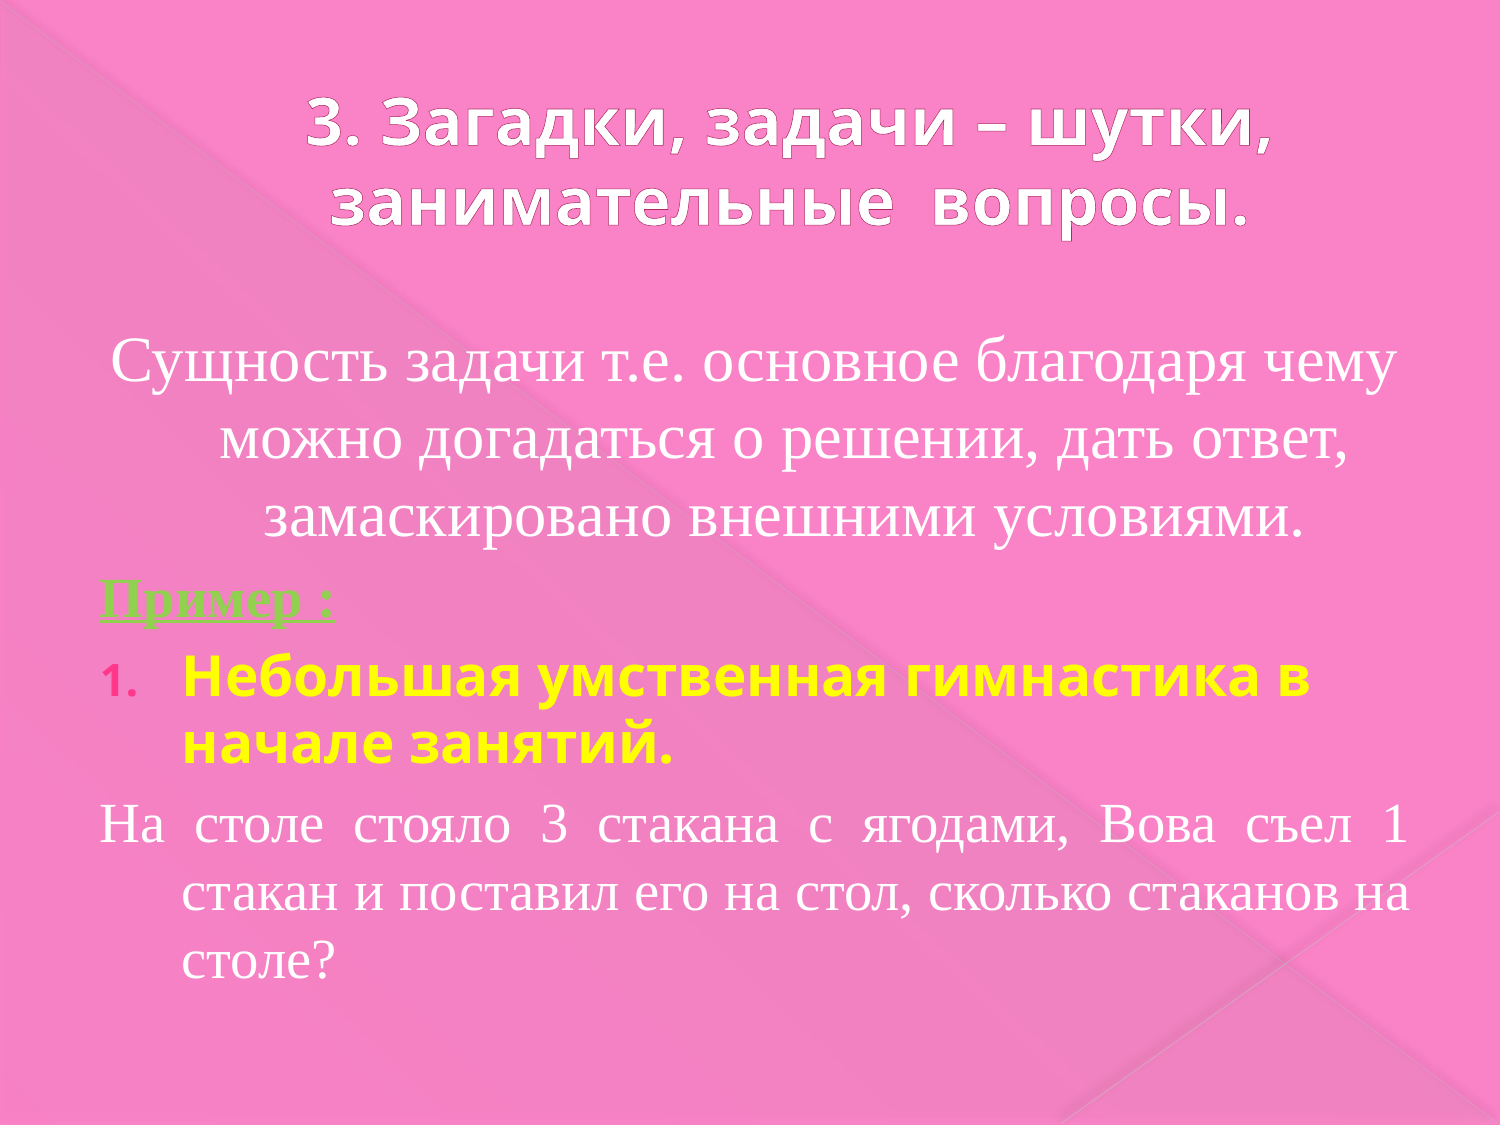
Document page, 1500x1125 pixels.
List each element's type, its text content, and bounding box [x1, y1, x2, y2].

title 3. Загадки, задачи – шутки, занимательные вопросы. [75, 43, 1425, 274]
list Сущность задачи т.е. основное благодаря чему можно догадаться о решении, дать ответ, замаскировано внешними условиями. Пример : Небольшая умственная гимнастика в начале занятий. На столе стояло 3 стакана с ягодами, Вова съел 1 стакан и поставил его на стол, сколько стаканов на столе? [75, 308, 1425, 1059]
